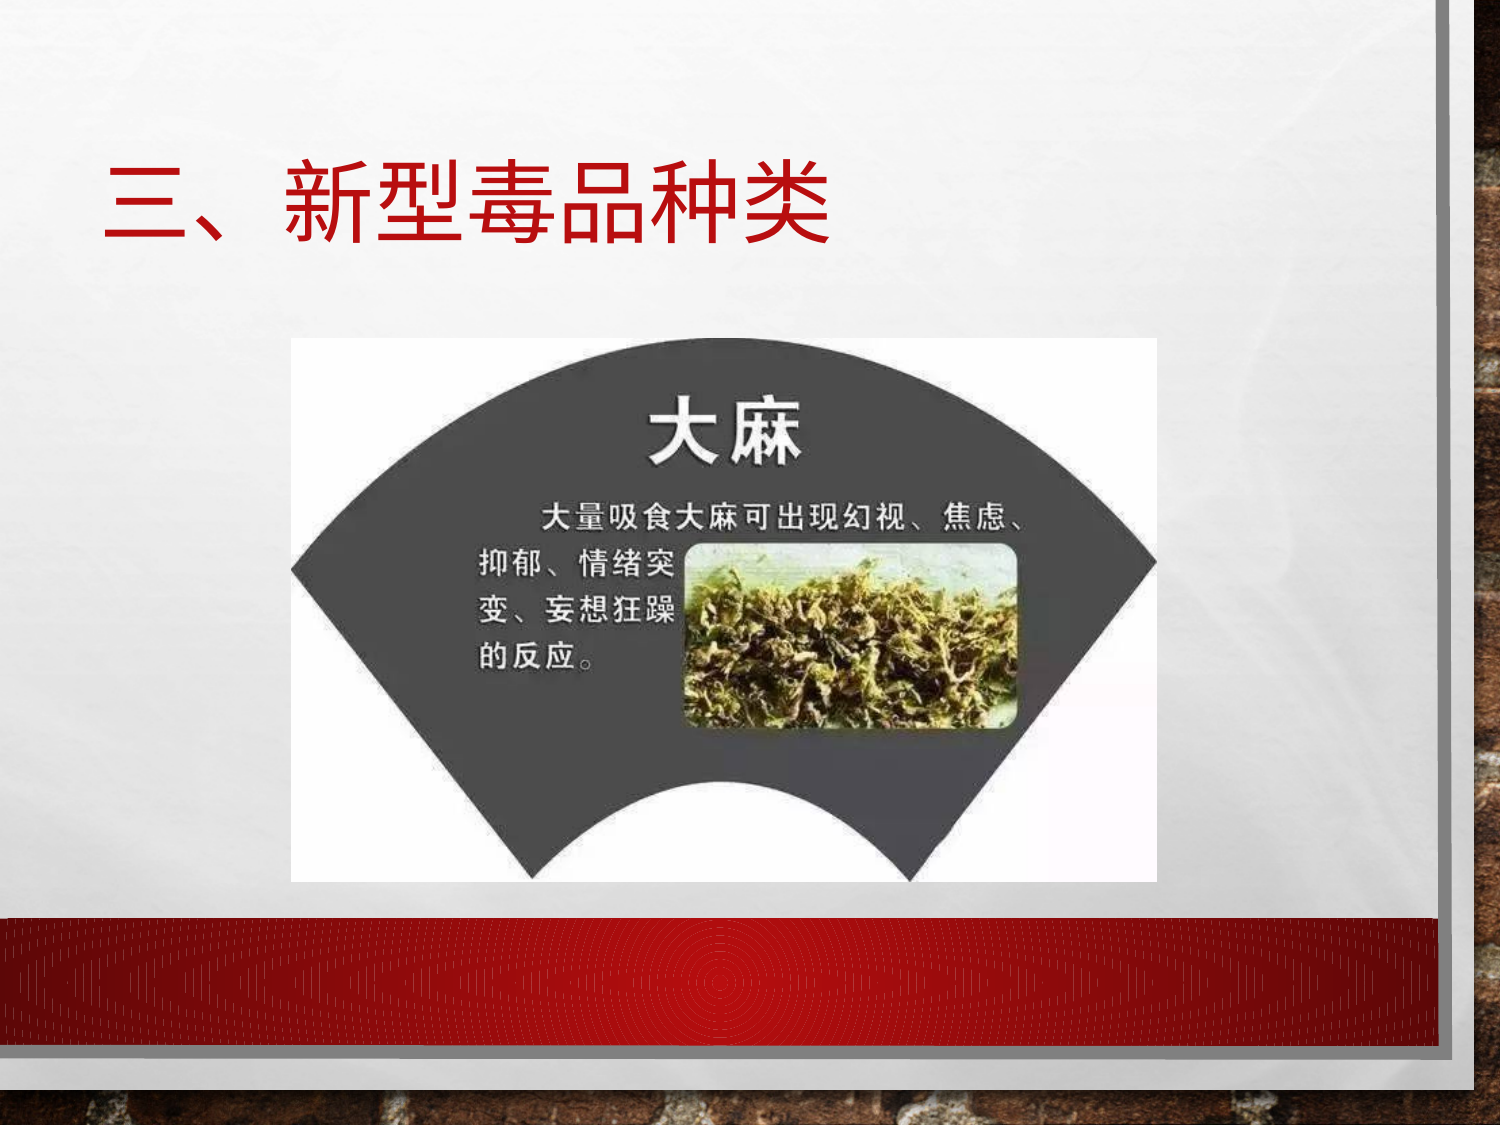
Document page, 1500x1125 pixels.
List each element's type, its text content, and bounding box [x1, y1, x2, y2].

picture [0, 0, 1500, 1125]
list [291, 338, 1157, 883]
title 三、新型毒品种类 [84, 112, 1364, 302]
